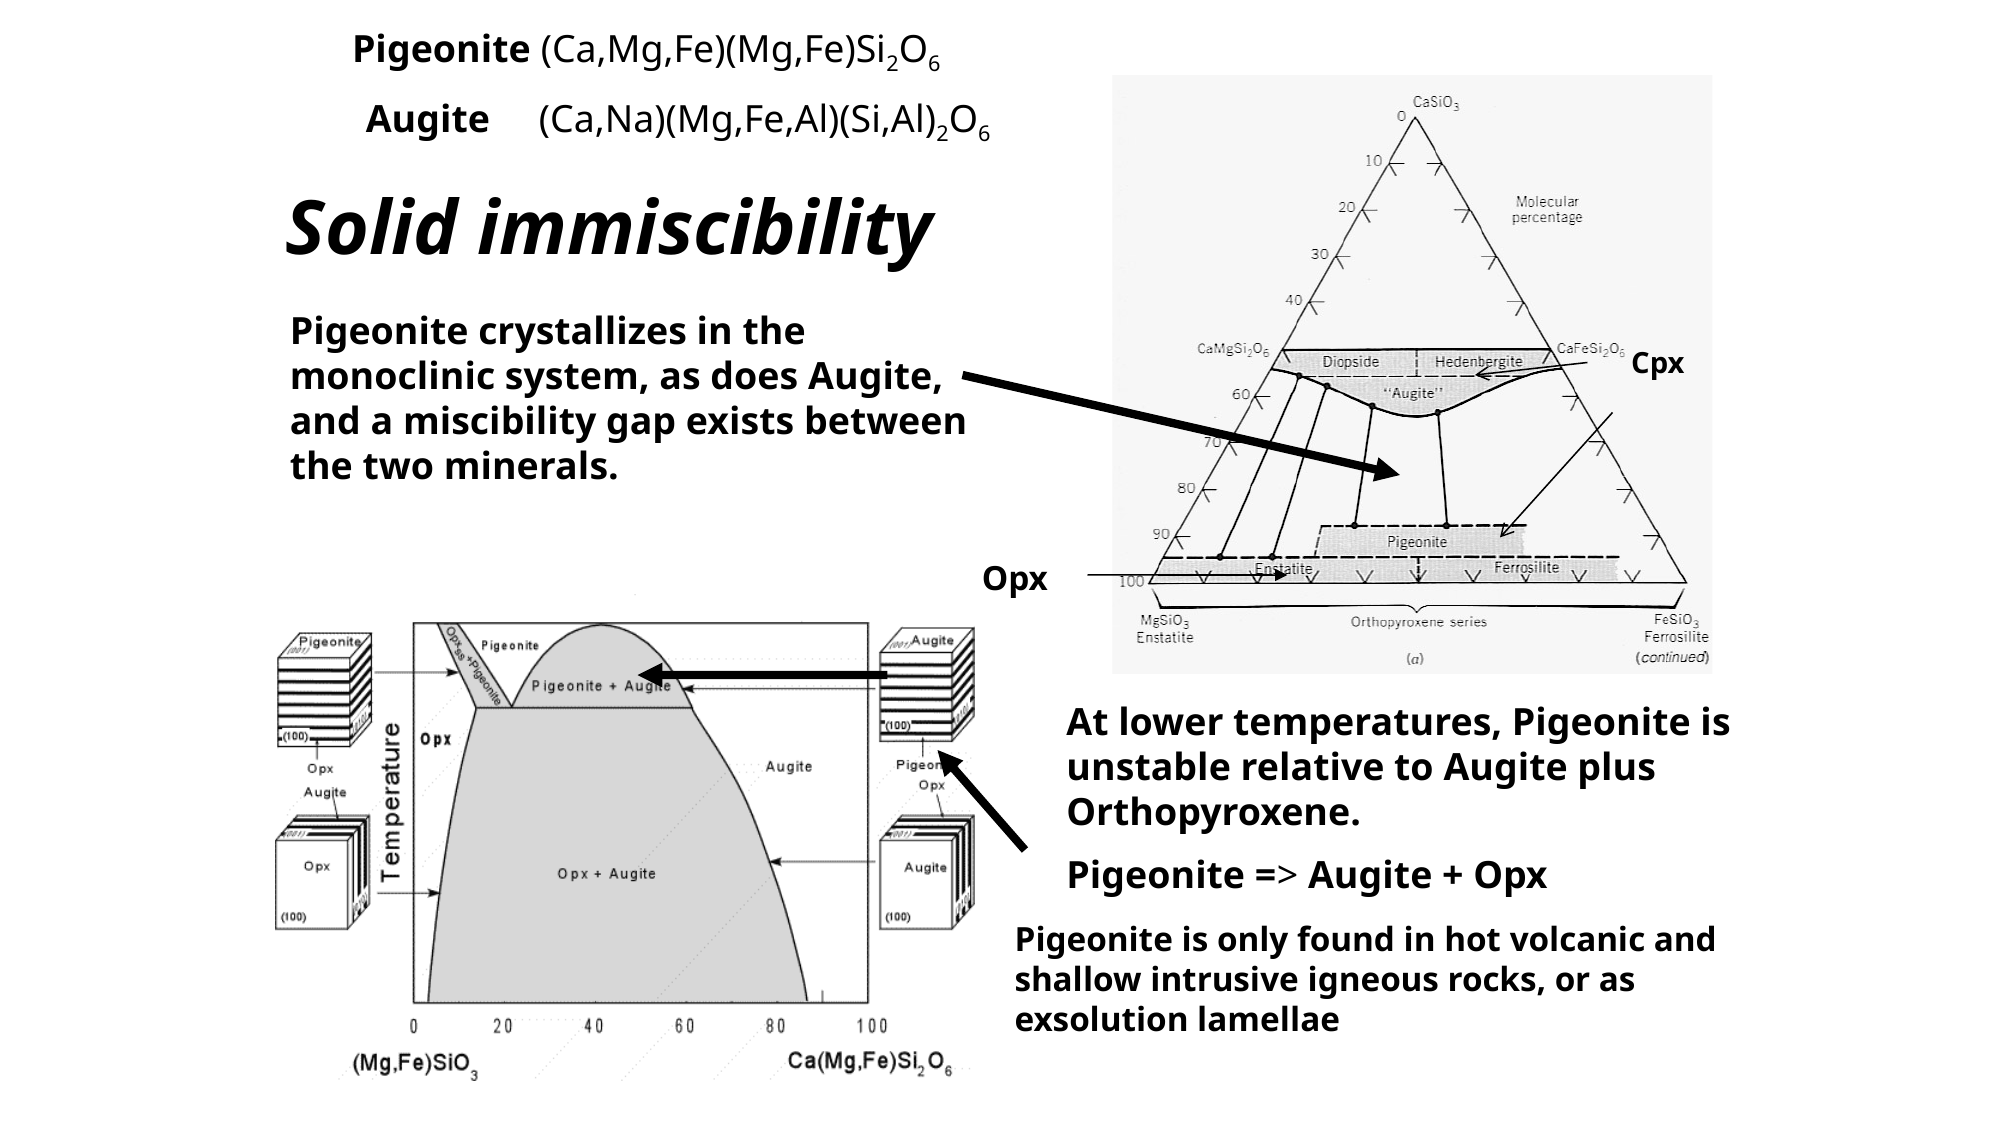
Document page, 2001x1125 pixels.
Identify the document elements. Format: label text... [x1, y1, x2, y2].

text_box At lower temperatures, Pigeonite is unstable relative to Augite plus Orthopyroxene. Pigeonite => Augite + Opx [1051, 690, 1777, 904]
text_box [1499, 412, 1613, 538]
picture [1112, 74, 1713, 674]
text_box Pigeonite (Ca,Mg,Fe)(Mg,Fe)Si2O6 [337, 17, 966, 84]
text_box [1474, 362, 1588, 375]
title Solid immiscibility [244, 121, 975, 340]
text_box Pigeonite is only found in hot volcanic and shallow intrusive igneous rocks, or as exsolution lamellae [999, 854, 1750, 1046]
picture [274, 594, 975, 1081]
text_box Pigeonite crystallizes in the monoclinic system, as does Augite, and a miscibility gap exists between the two minerals. [275, 299, 988, 495]
text_box Opx [967, 549, 1063, 605]
text_box Augite (Ca,Na)(Mg,Fe,Al)(Si,Al)2O6 [351, 87, 1006, 199]
